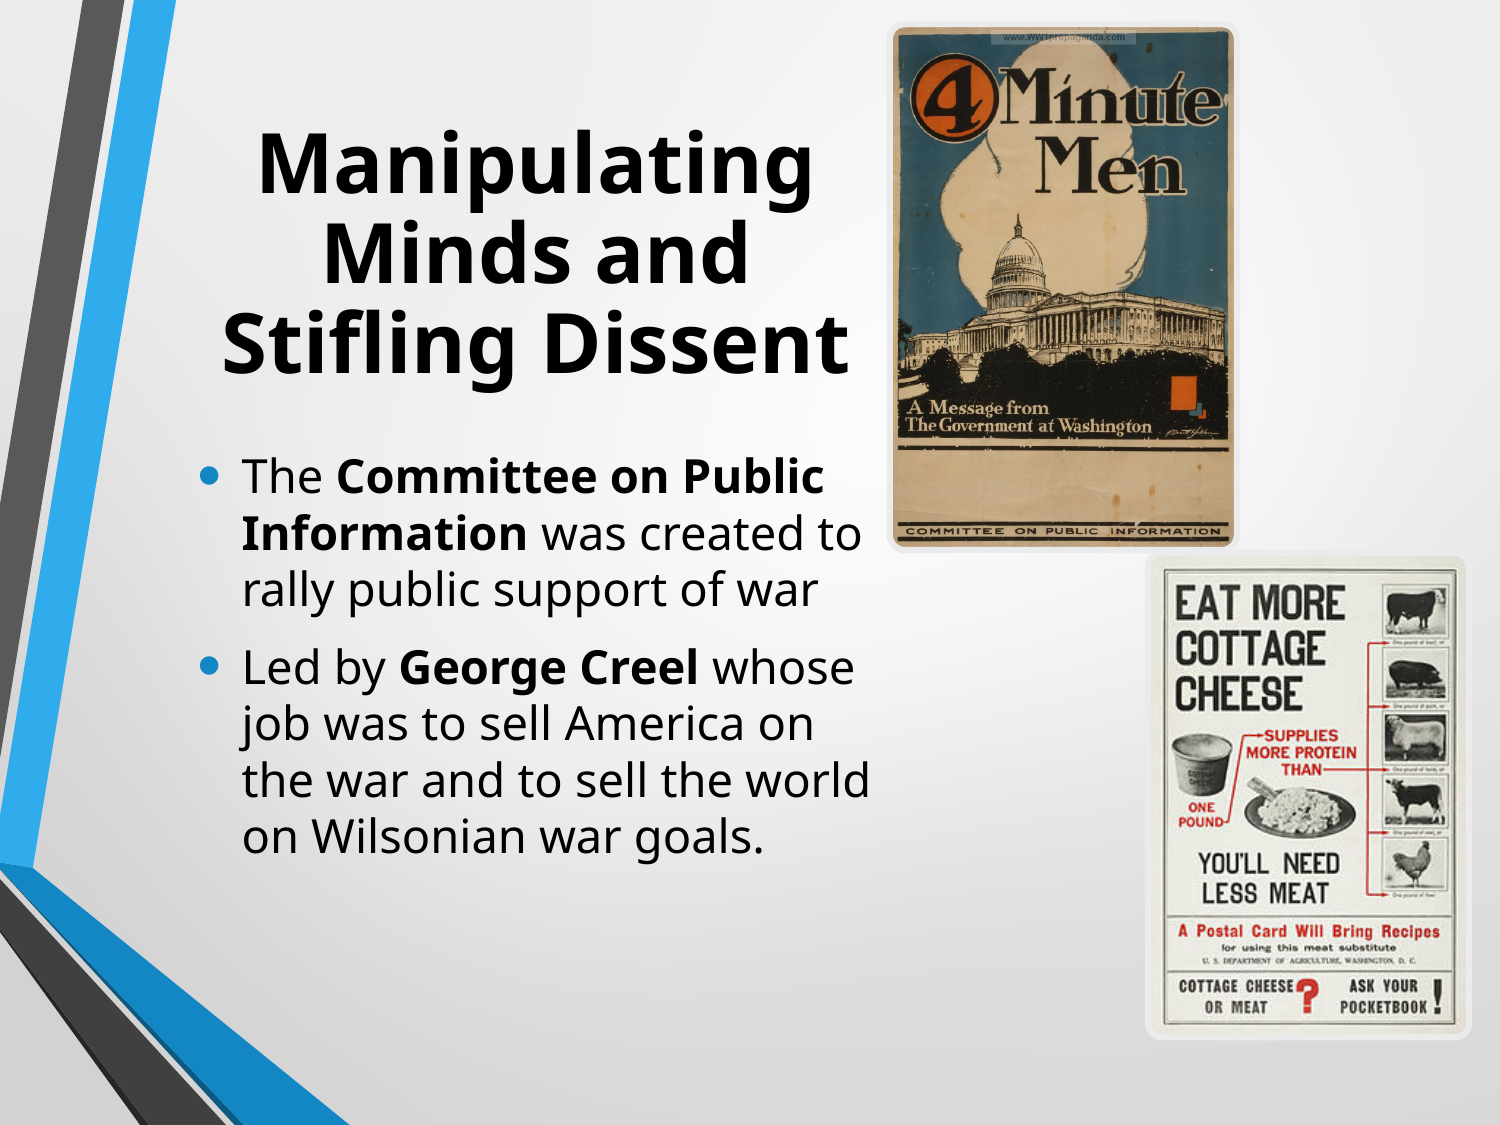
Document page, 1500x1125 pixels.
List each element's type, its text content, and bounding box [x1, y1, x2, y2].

picture [889, 23, 1238, 551]
list The Committee on Public Information was created to rally public support of war Led by George Creel whose job was to sell America on the war and to sell the world on Wilsonian war goals. [182, 437, 890, 950]
title Manipulating Minds and Stifling Dissent [182, 112, 889, 400]
picture [1147, 552, 1470, 1038]
